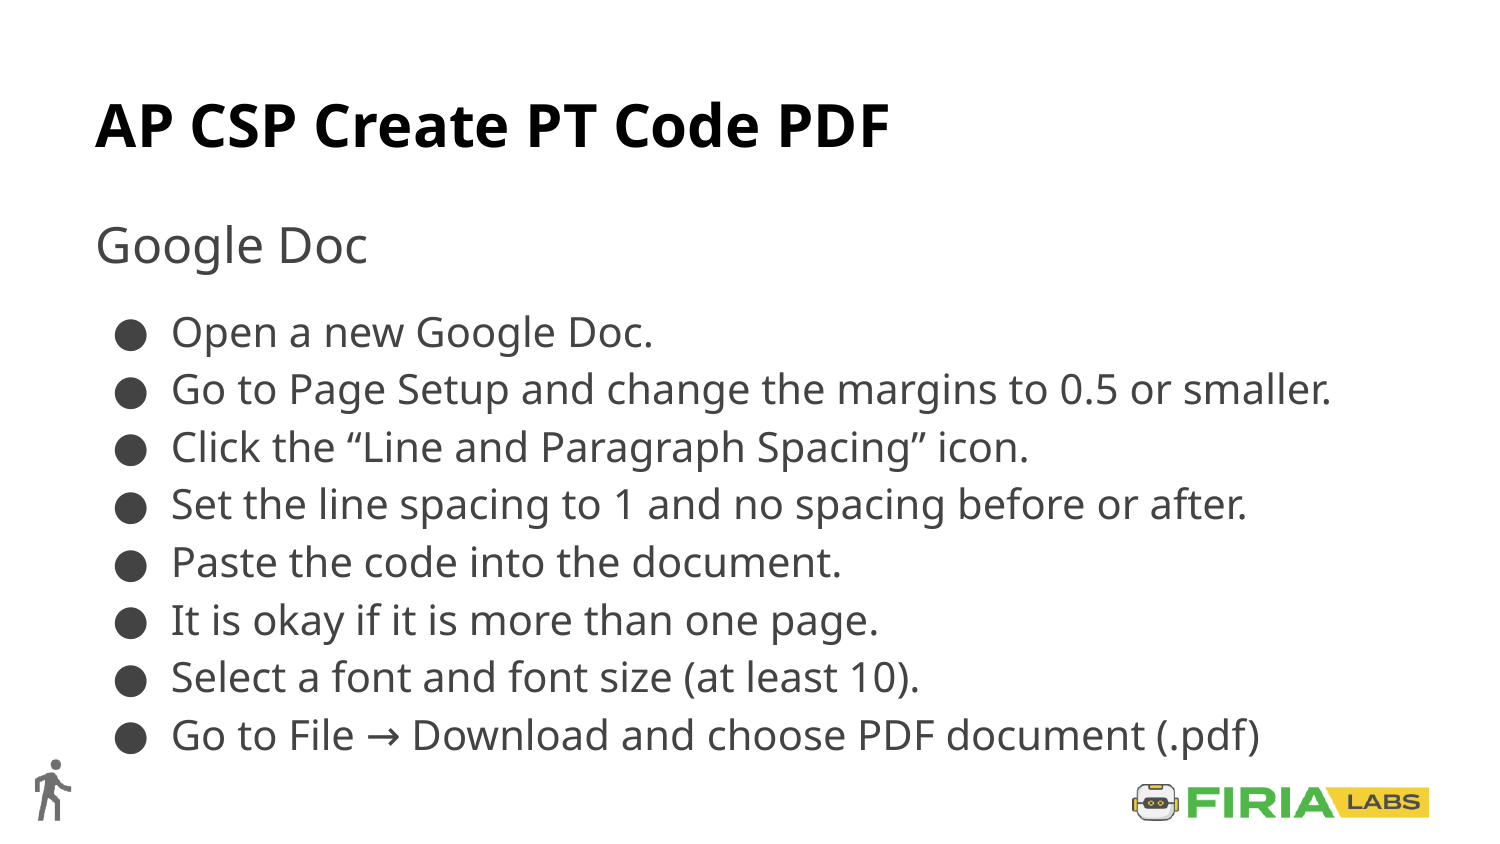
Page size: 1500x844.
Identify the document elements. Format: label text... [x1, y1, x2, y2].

picture [19, 749, 80, 826]
list Google Doc Open a new Google Doc. Go to Page Setup and change the margins to 0.5 or smaller. Click the “Line and Paragraph Spacing” icon. Set the line spacing to 1 and no spacing before or after. Paste the code into the document. It is okay if it is more than one page. Select a font and font size (at least 10). Go to File → Download and choose PDF document (.pdf) [80, 189, 1389, 793]
picture [1121, 777, 1436, 826]
title AP CSP Create PT Code PDF [80, 72, 1449, 176]
